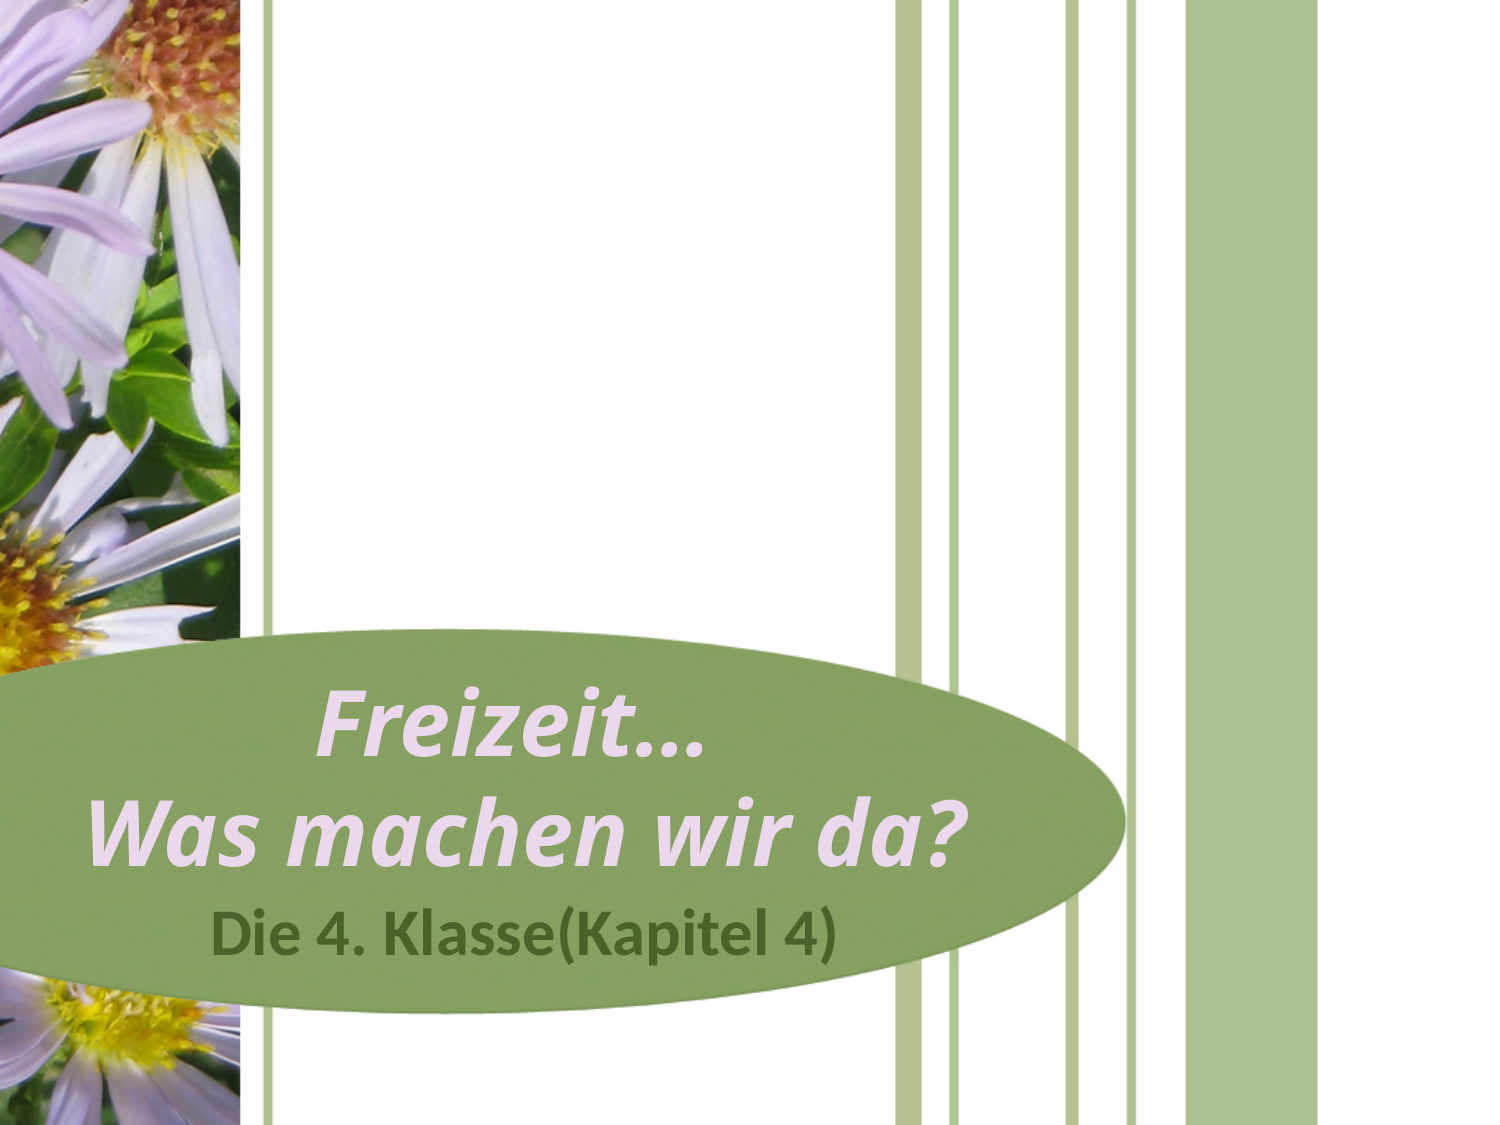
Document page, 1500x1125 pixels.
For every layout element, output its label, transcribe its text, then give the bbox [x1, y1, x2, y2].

subtitle Die 4. Klasse(Kapitel 4) [0, 881, 1050, 994]
picture [0, 0, 1500, 1125]
title Freizeit… Was machen wir da? [0, 687, 1050, 863]
